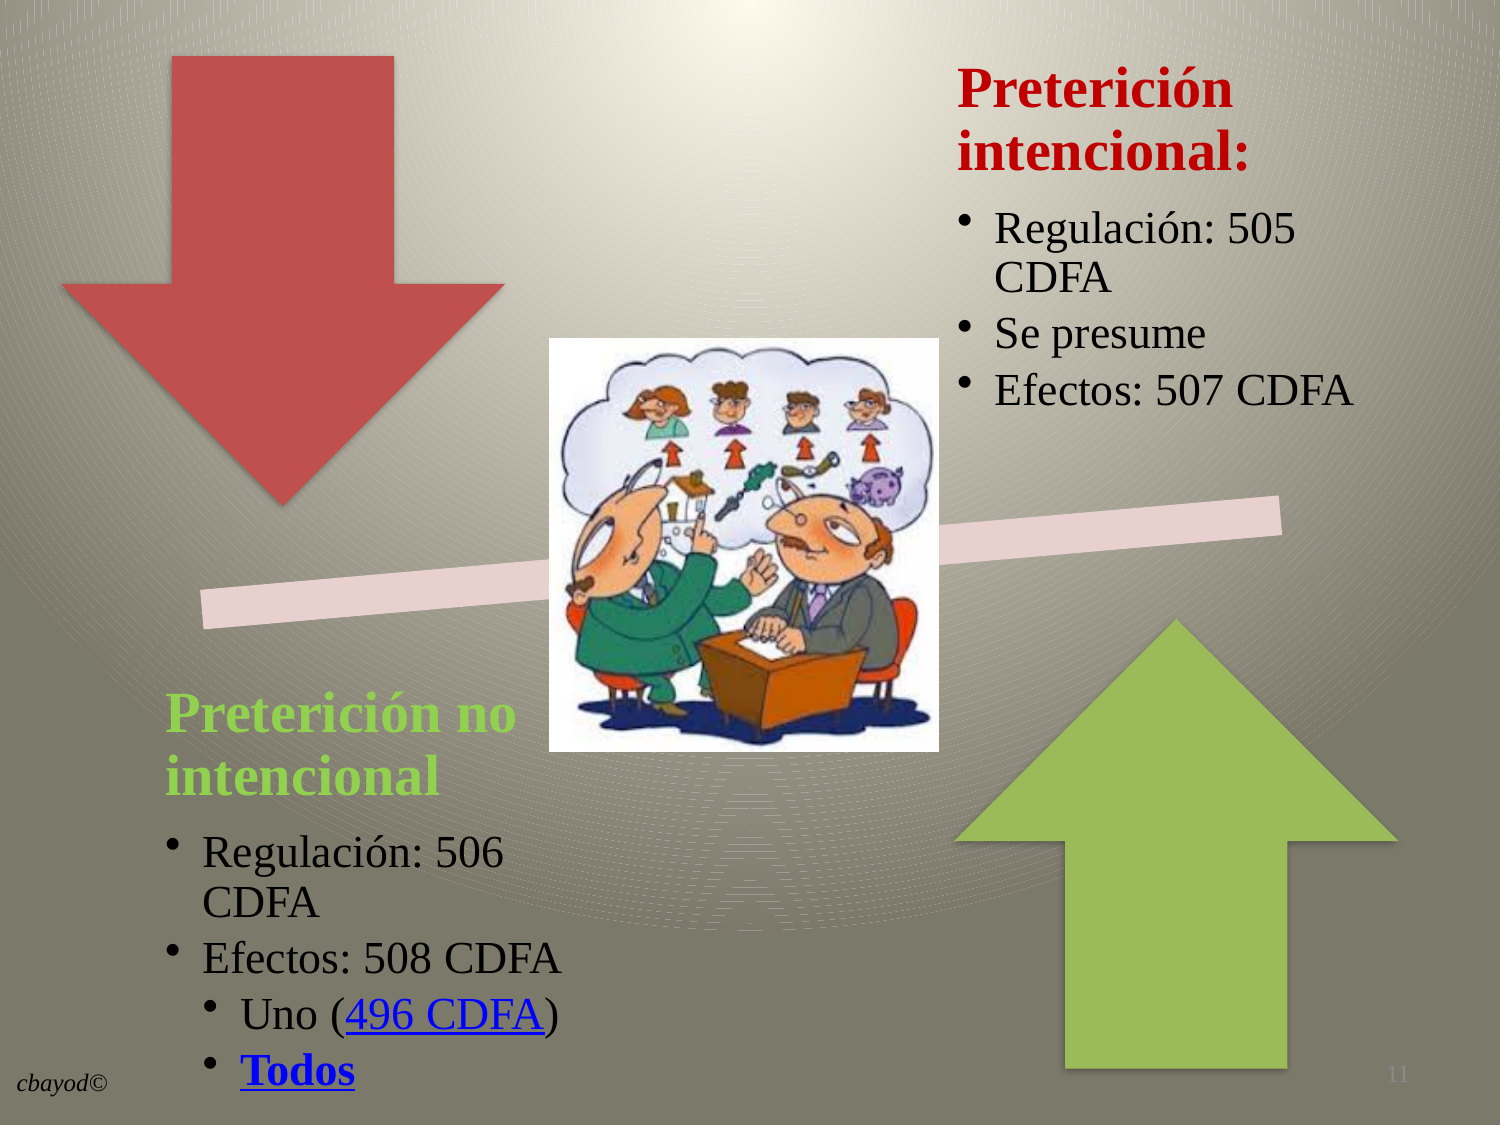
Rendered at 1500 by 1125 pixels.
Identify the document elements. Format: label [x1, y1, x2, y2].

picture [548, 337, 940, 752]
text_box [0, 0, 1483, 1125]
